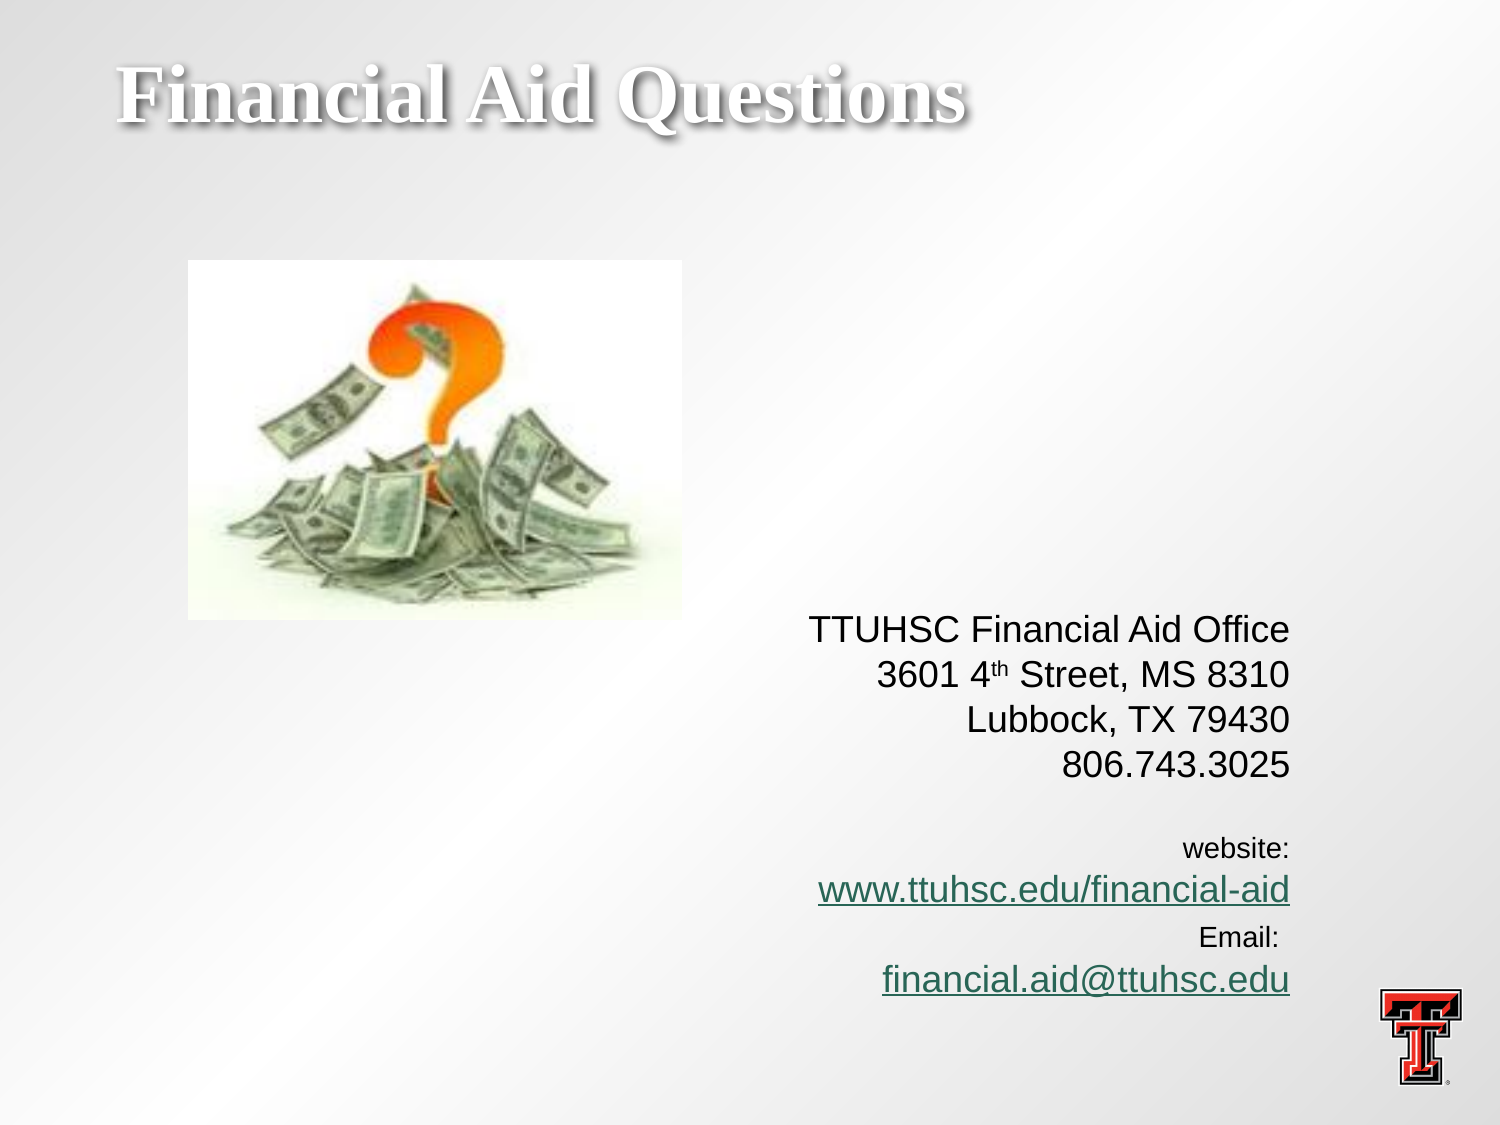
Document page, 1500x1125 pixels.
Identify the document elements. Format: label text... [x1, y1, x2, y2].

title Financial Aid Questions [100, 0, 1334, 184]
picture [1377, 985, 1467, 1090]
text_box TTUHSC Financial Aid Office 3601 4th Street, MS 8310 Lubbock, TX 79430 806.743.3025 website: www.ttuhsc.edu/financial-aid Email: financial.aid@ttuhsc.edu [574, 597, 1305, 1098]
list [188, 260, 682, 620]
